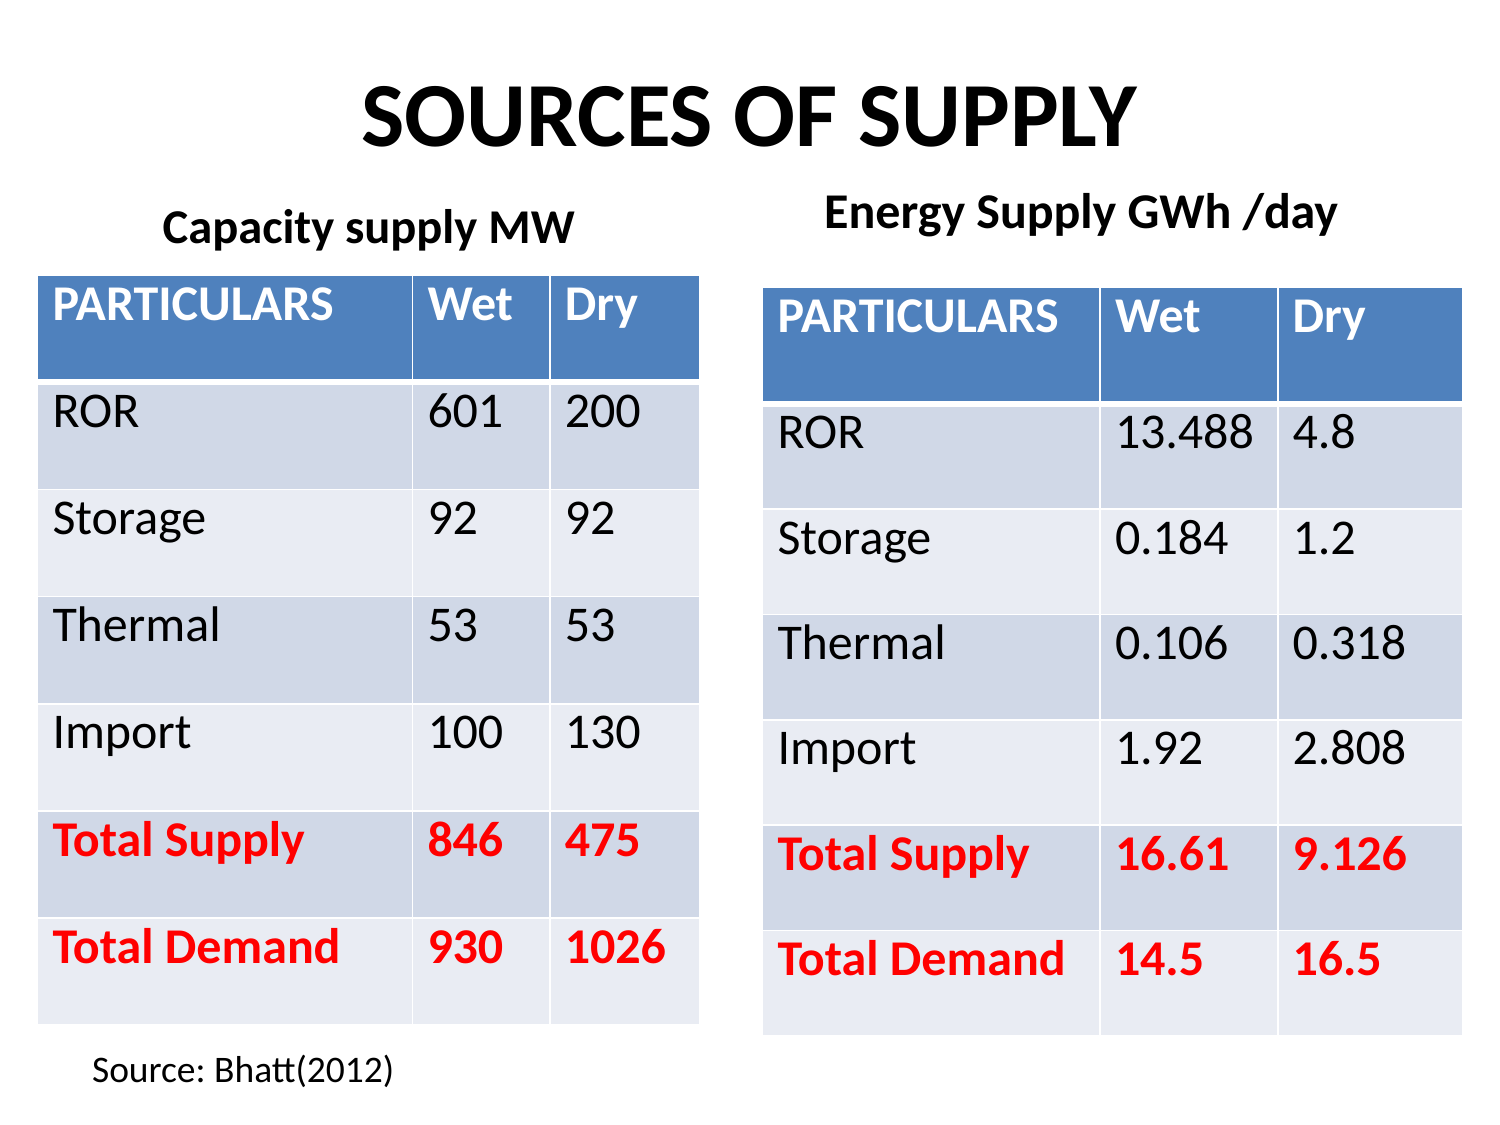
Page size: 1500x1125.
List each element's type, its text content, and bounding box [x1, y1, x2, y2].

table_cell 1026 [551, 919, 699, 1024]
table_cell 92 [551, 490, 699, 596]
table_cell 13.488 [1101, 407, 1277, 508]
table_cell 16.5 [1279, 931, 1462, 1035]
table_cell 930 [413, 919, 549, 1024]
table_cell Storage [38, 490, 412, 596]
table_cell Storage [763, 510, 1099, 614]
table_cell Thermal [763, 615, 1099, 719]
table_cell Total Supply [763, 826, 1099, 930]
table_cell Total Demand [763, 931, 1099, 1035]
table_header Wet [413, 276, 549, 379]
list Energy Supply GWh /day [750, 174, 1413, 249]
table_header Dry [551, 276, 699, 379]
table_cell Total Supply [38, 812, 412, 917]
table_cell 0.106 [1101, 615, 1277, 719]
table_cell 100 [413, 705, 549, 810]
table_cell 53 [551, 597, 699, 703]
list Capacity supply MW [37, 187, 701, 261]
text_box Source: Bhatt(2012) [77, 1037, 410, 1098]
table_cell 601 [413, 385, 549, 489]
table_cell 200 [551, 385, 699, 489]
table_header Dry [1279, 288, 1462, 401]
table_cell ROR [38, 385, 412, 489]
table_cell 1.92 [1101, 721, 1277, 824]
table_cell 92 [413, 490, 549, 596]
table_cell 53 [413, 597, 549, 703]
table_cell 9.126 [1279, 826, 1462, 930]
table_cell 0.184 [1101, 510, 1277, 614]
table_cell Import [763, 721, 1099, 824]
table_cell 14.5 [1101, 931, 1277, 1035]
table_header Wet [1101, 288, 1277, 401]
table_cell 16.61 [1101, 826, 1277, 930]
table_cell Total Demand [38, 919, 412, 1024]
table_cell 4.8 [1279, 407, 1462, 508]
table_cell 846 [413, 812, 549, 917]
table_cell 1.2 [1279, 510, 1462, 614]
table_cell Thermal [38, 597, 412, 703]
table_cell 130 [551, 705, 699, 810]
table_cell 2.808 [1279, 721, 1462, 824]
table_cell Import [38, 705, 412, 810]
table_cell 0.318 [1279, 615, 1462, 719]
table_cell ROR [763, 407, 1099, 508]
table_header PARTICULARS [763, 288, 1099, 401]
title SOURCES OF SUPPLY [75, 45, 1425, 175]
table_header PARTICULARS [38, 276, 412, 379]
table_cell 475 [551, 812, 699, 917]
